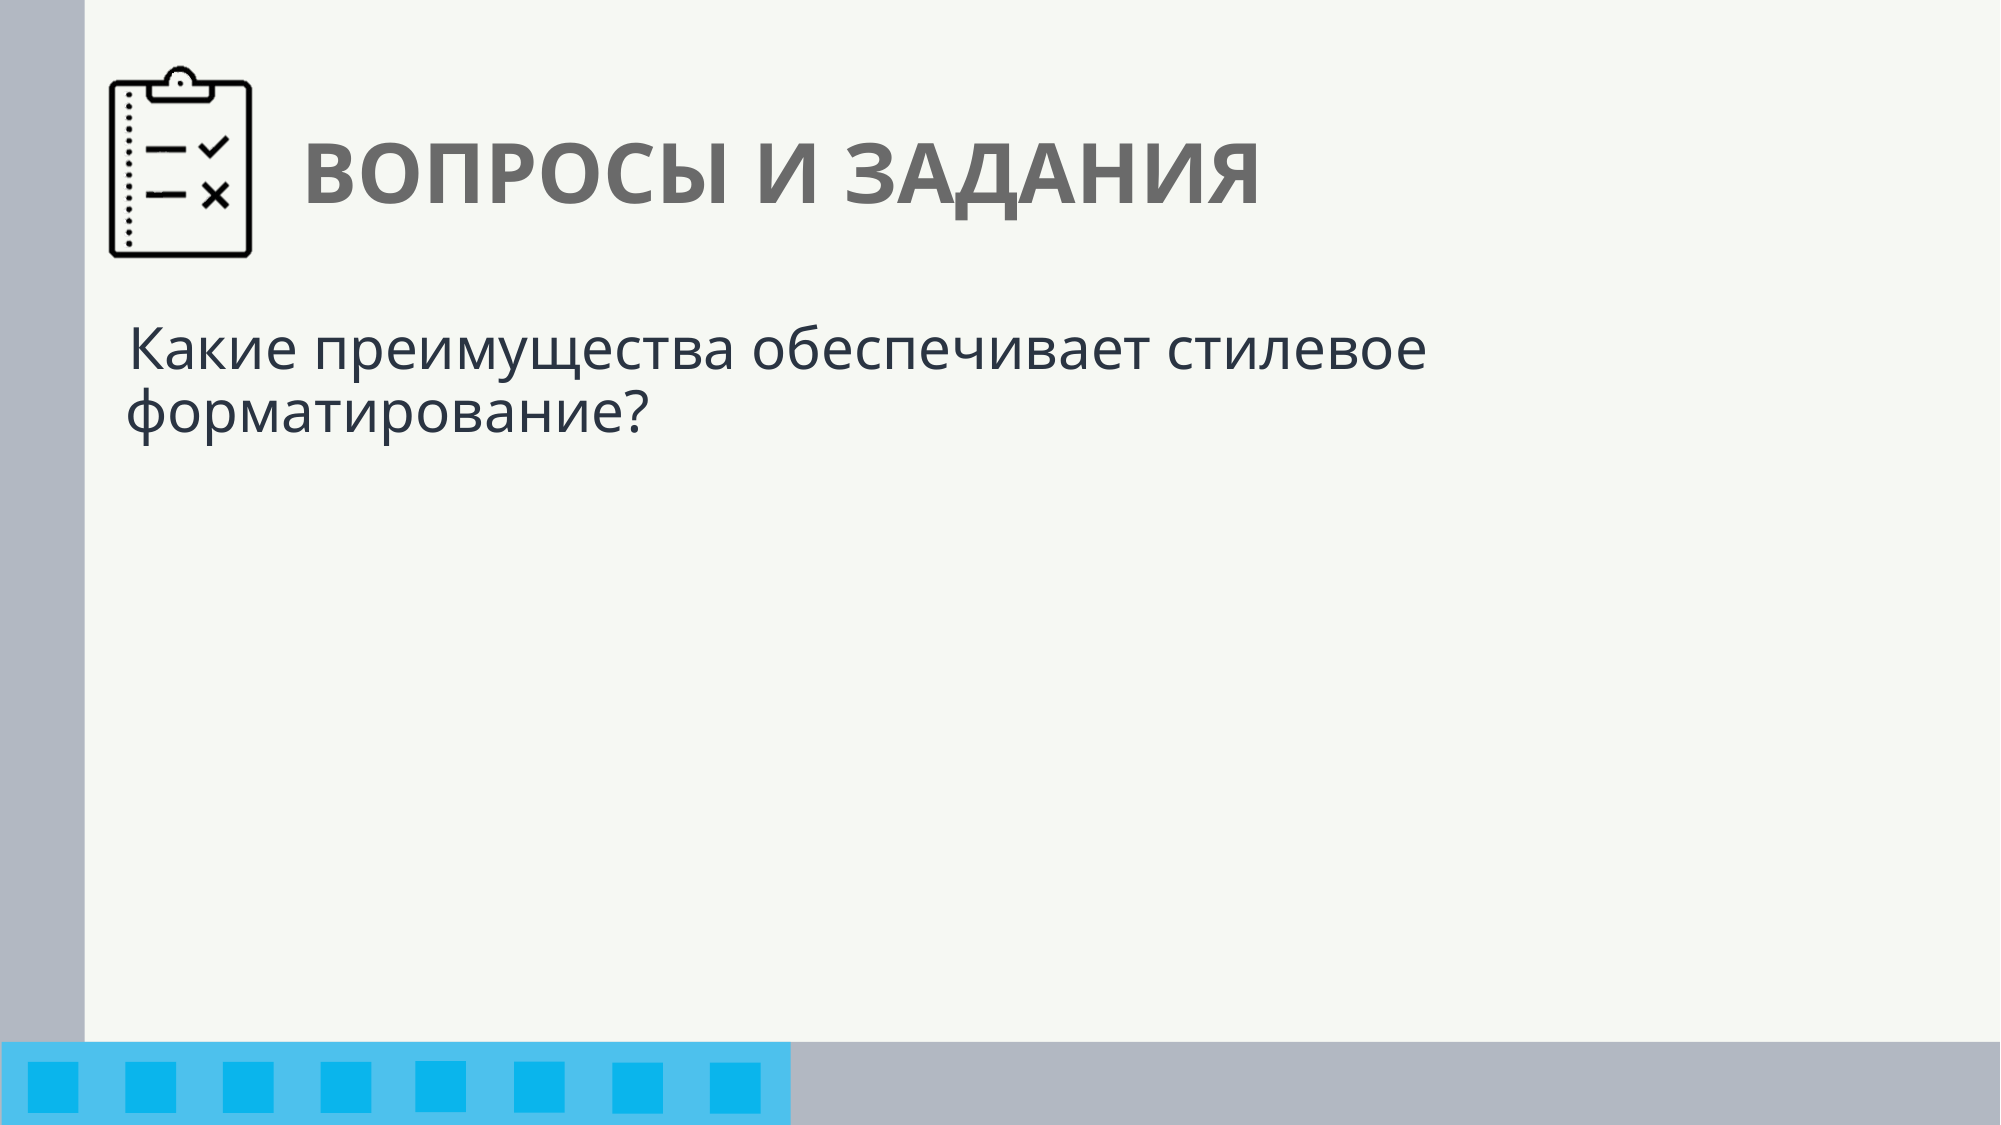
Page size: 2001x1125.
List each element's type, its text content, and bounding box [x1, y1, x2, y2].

title ВОПРОСЫ И ЗАДАНИЯ [285, 67, 1892, 286]
list Какие преимущества обеспечивает стилевое форматирование? [110, 311, 1892, 965]
picture [85, 54, 286, 286]
